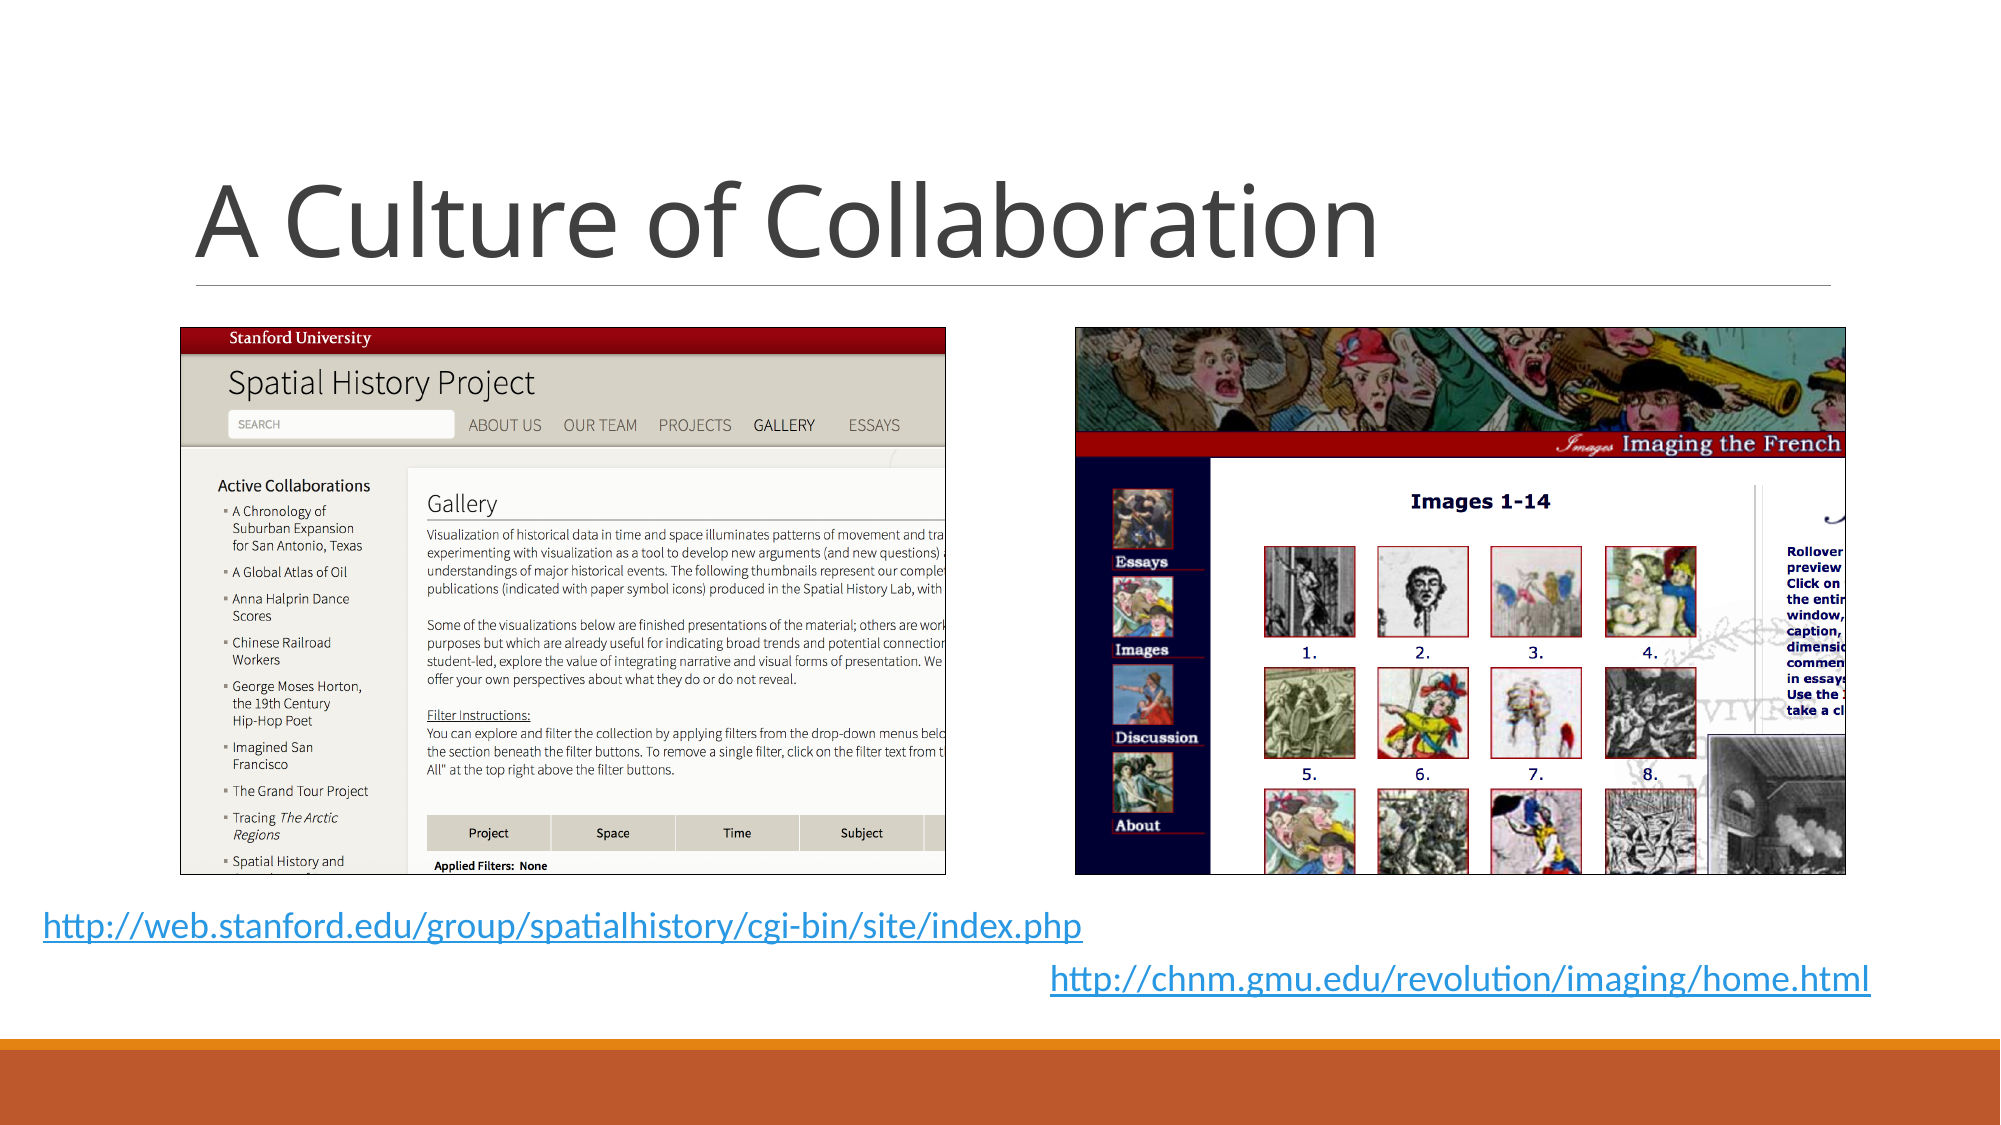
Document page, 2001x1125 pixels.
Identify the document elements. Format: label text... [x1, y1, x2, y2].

picture [1074, 327, 1847, 875]
text_box http://web.stanford.edu/group/spatialhistory/cgi-bin/site/index.php [27, 893, 1098, 998]
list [179, 327, 947, 875]
title A Culture of Collaboration [180, 47, 1830, 285]
text_box http://chnm.gmu.edu/revolution/imaging/home.html [1034, 946, 1886, 1052]
